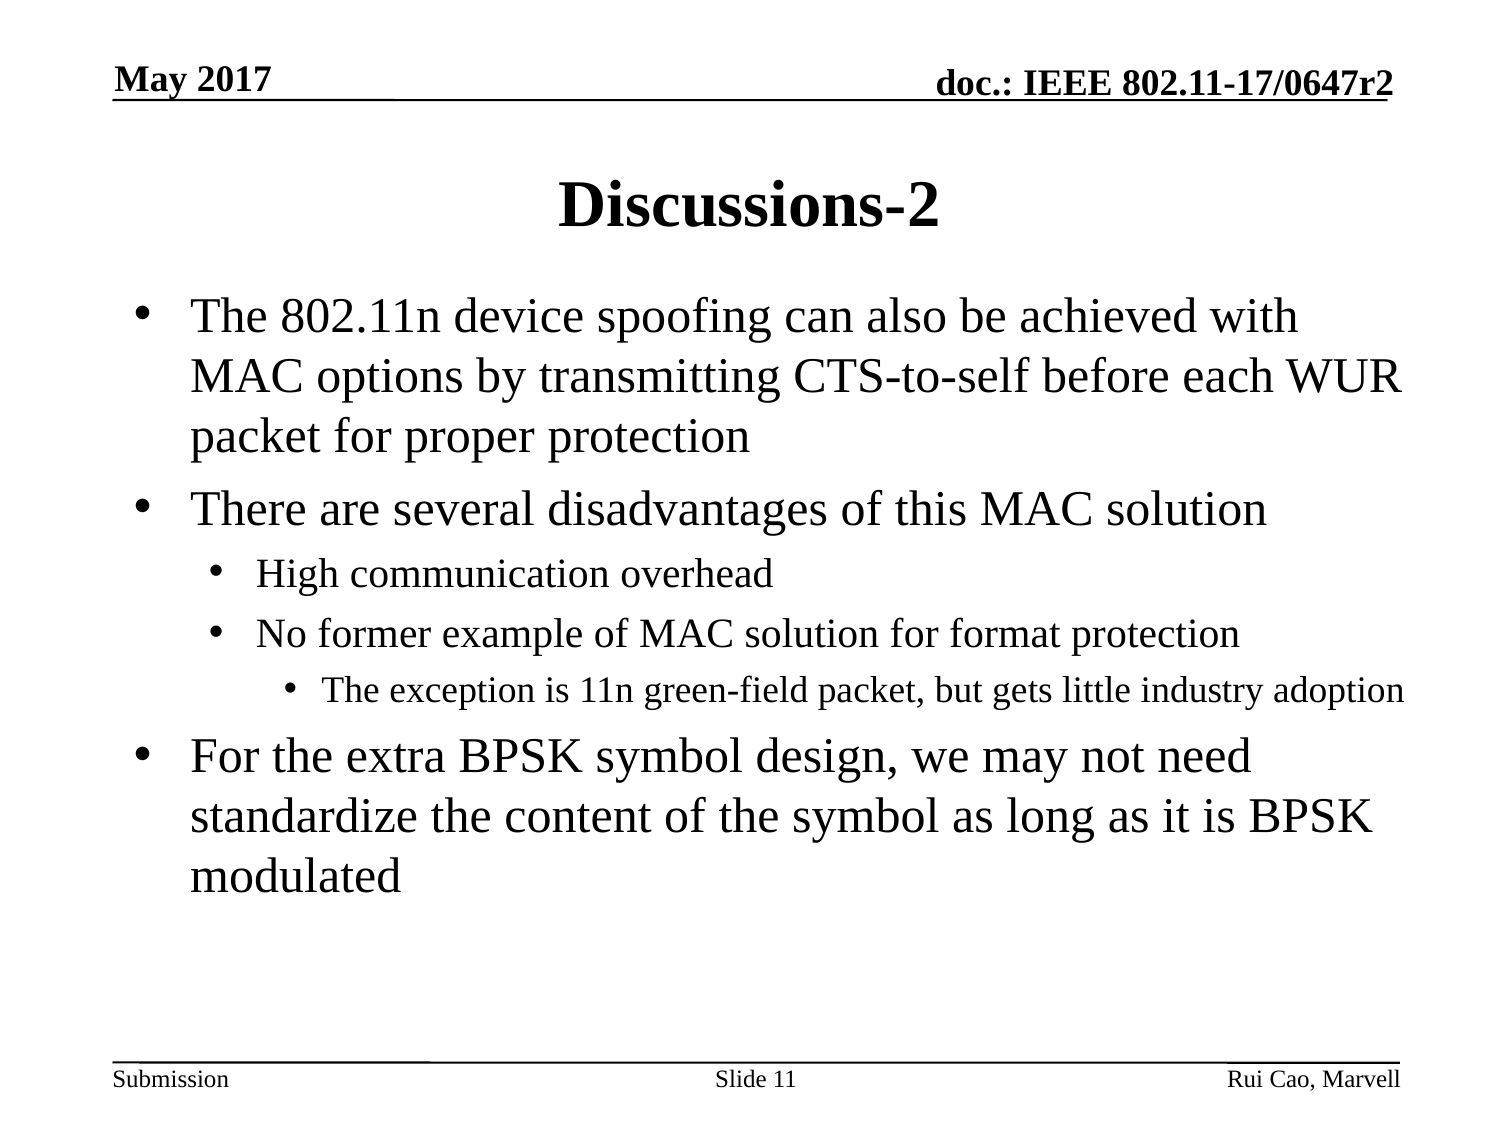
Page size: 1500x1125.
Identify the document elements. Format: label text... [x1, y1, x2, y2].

slide_number Slide 11 [712, 1061, 800, 1123]
title Discussions-2 [112, 112, 1388, 288]
footer Rui Cao, Marvell [878, 1061, 1402, 1093]
list The 802.11n device spoofing can also be achieved with MAC options by transmitting CTS-to-self before each WUR packet for proper protection There are several disadvantages of this MAC solution High communication overhead No former example of MAC solution for format protection The exception is 11n green-field packet, but gets little industry adoption For the extra BPSK symbol design, we may not need standardize the content of the symbol as long as it is BPSK modulated [118, 274, 1426, 950]
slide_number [114, 54, 423, 100]
